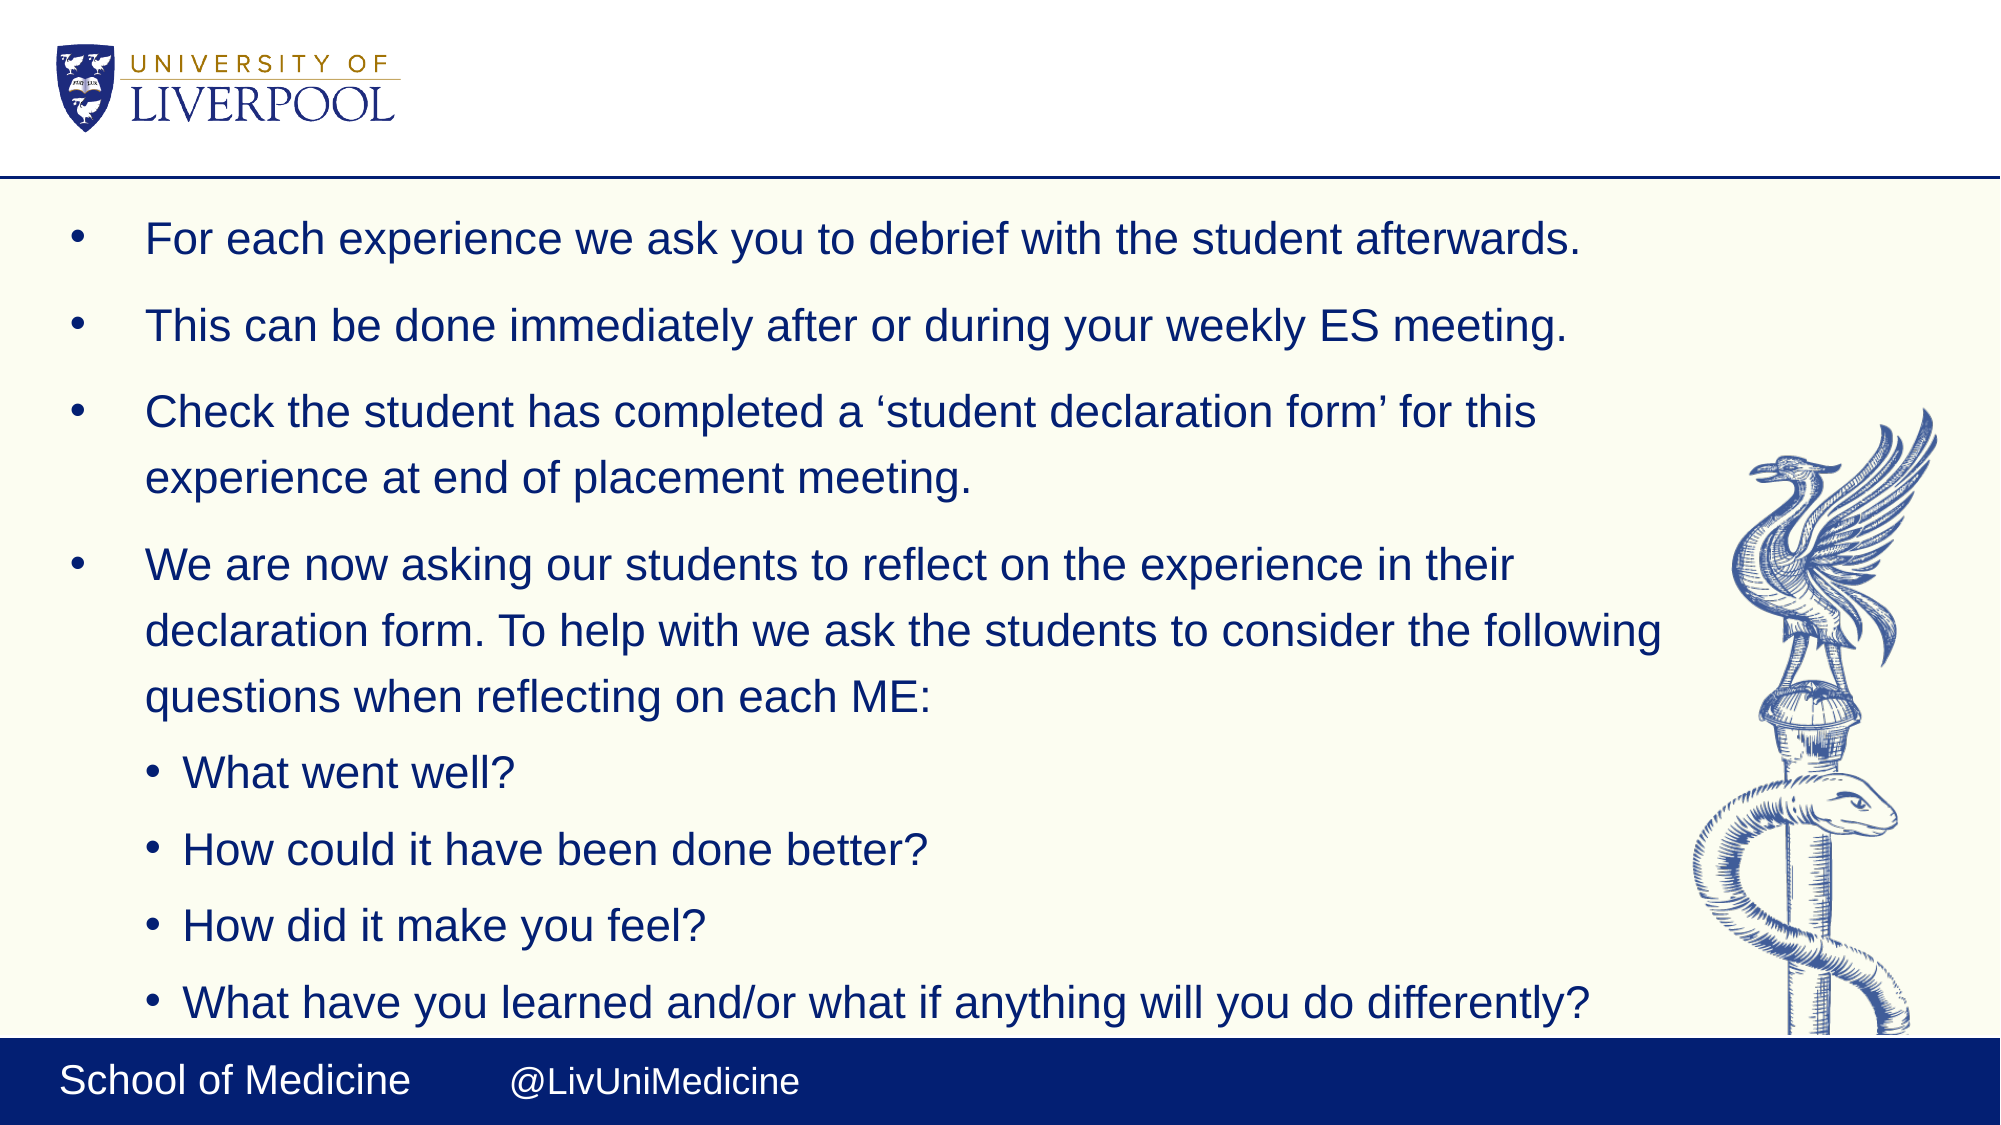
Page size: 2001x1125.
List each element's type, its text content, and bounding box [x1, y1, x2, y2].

picture [1710, 307, 1960, 1035]
picture [56, 44, 401, 133]
list For each experience we ask you to debrief with the student afterwards. This can be done immediately after or during your weekly ES meeting. Check the student has completed a ‘student declaration form’ for this experience at end of placement meeting. We are now asking our students to reflect on the experience in their declaration form. To help with we ask the students to consider the following questions when reflecting on each ME: What went well? How could it have been done better? How did it make you feel? What have you learned and/or what if anything will you do differently? [55, 190, 1710, 1035]
